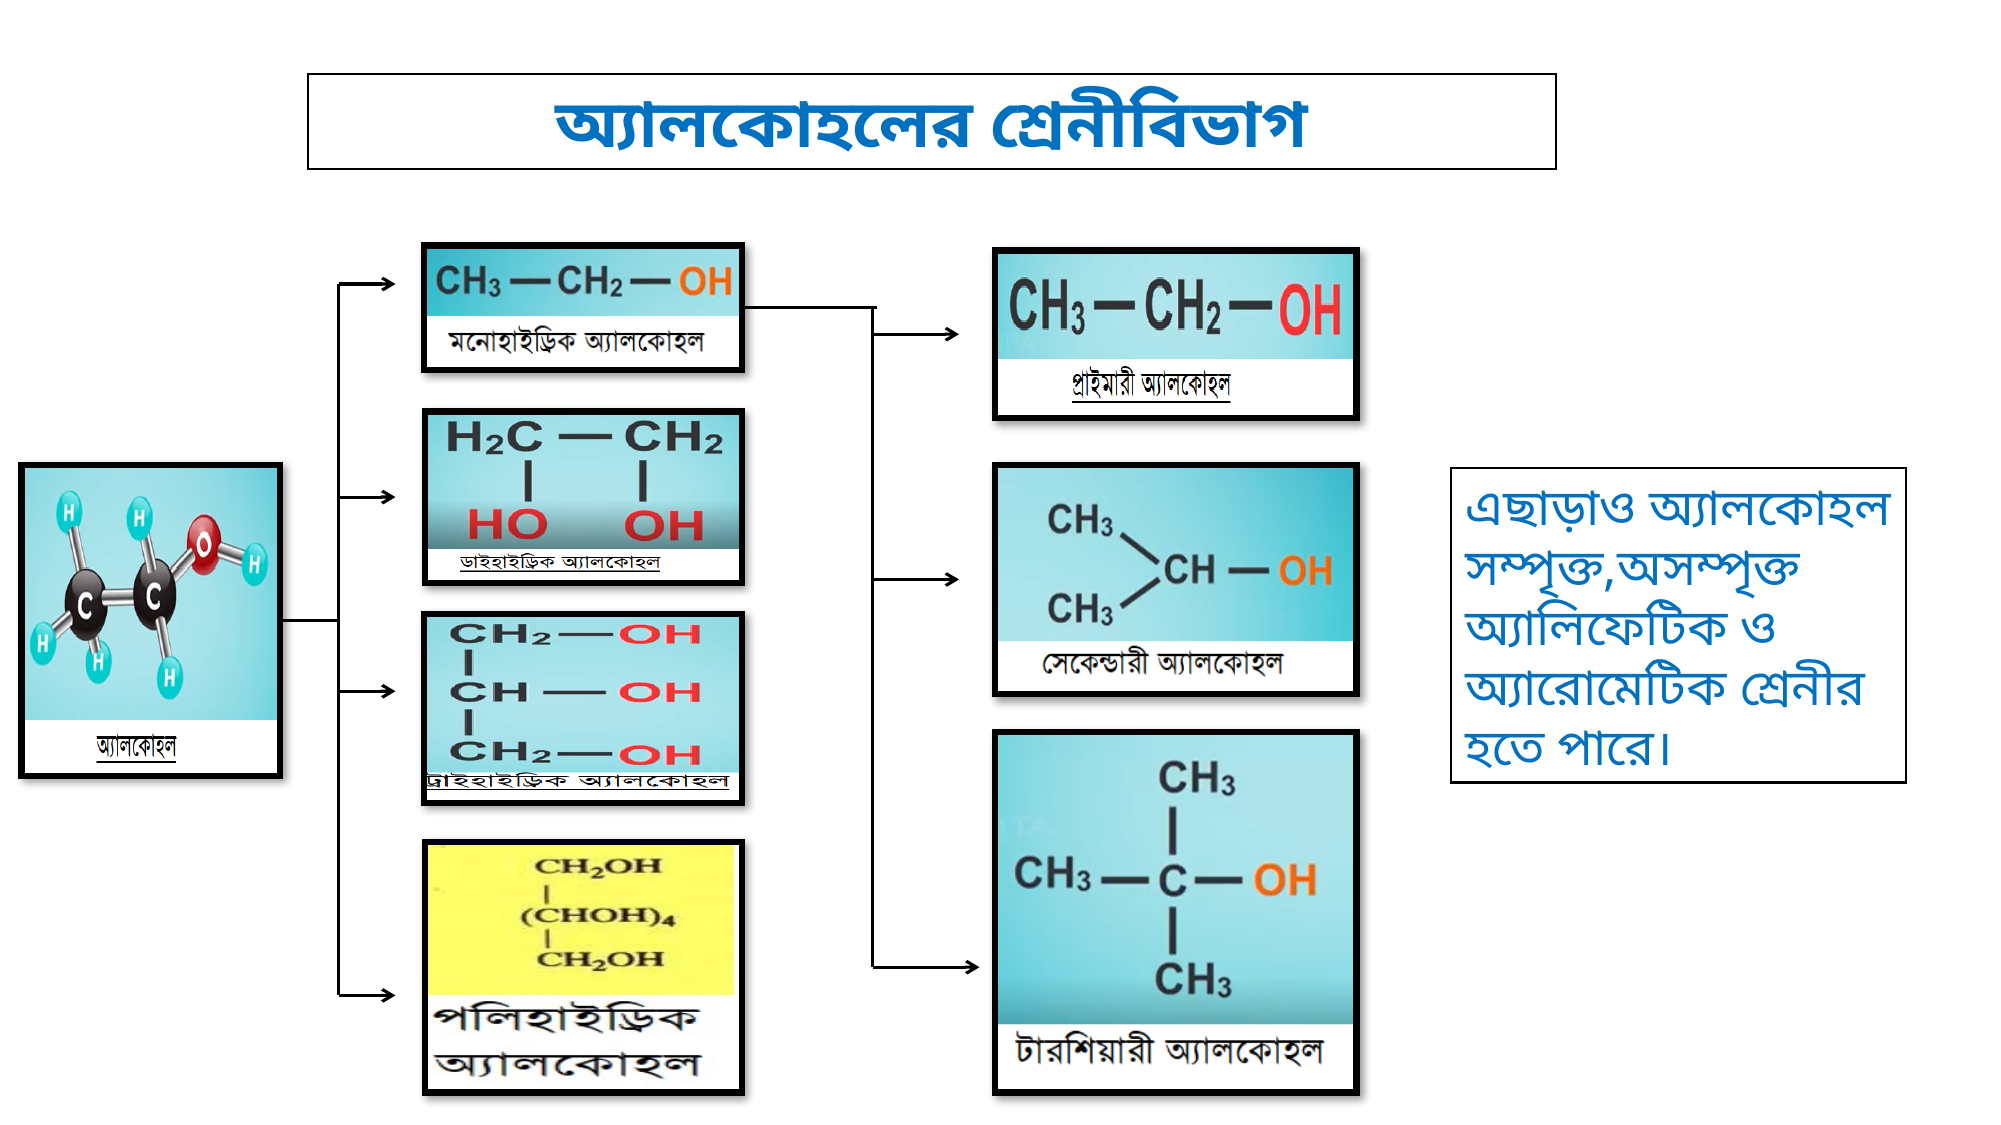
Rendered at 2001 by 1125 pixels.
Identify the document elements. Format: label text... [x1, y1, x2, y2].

picture [997, 253, 1354, 415]
picture [997, 735, 1354, 1090]
picture [426, 248, 739, 367]
text_box অ্যালকোহলের শ্রেনীবিভাগ [307, 73, 1557, 170]
picture [428, 844, 739, 1090]
picture [426, 616, 739, 800]
picture [24, 467, 278, 773]
text_box এছাড়াও অ্যালকোহল সম্পৃক্ত,অসম্পৃক্ত অ্যালিফেটিক ও অ্যারোমেটিক শ্রেনীর হতে পারে। [1450, 467, 1907, 784]
picture [428, 414, 739, 580]
picture [997, 467, 1354, 692]
